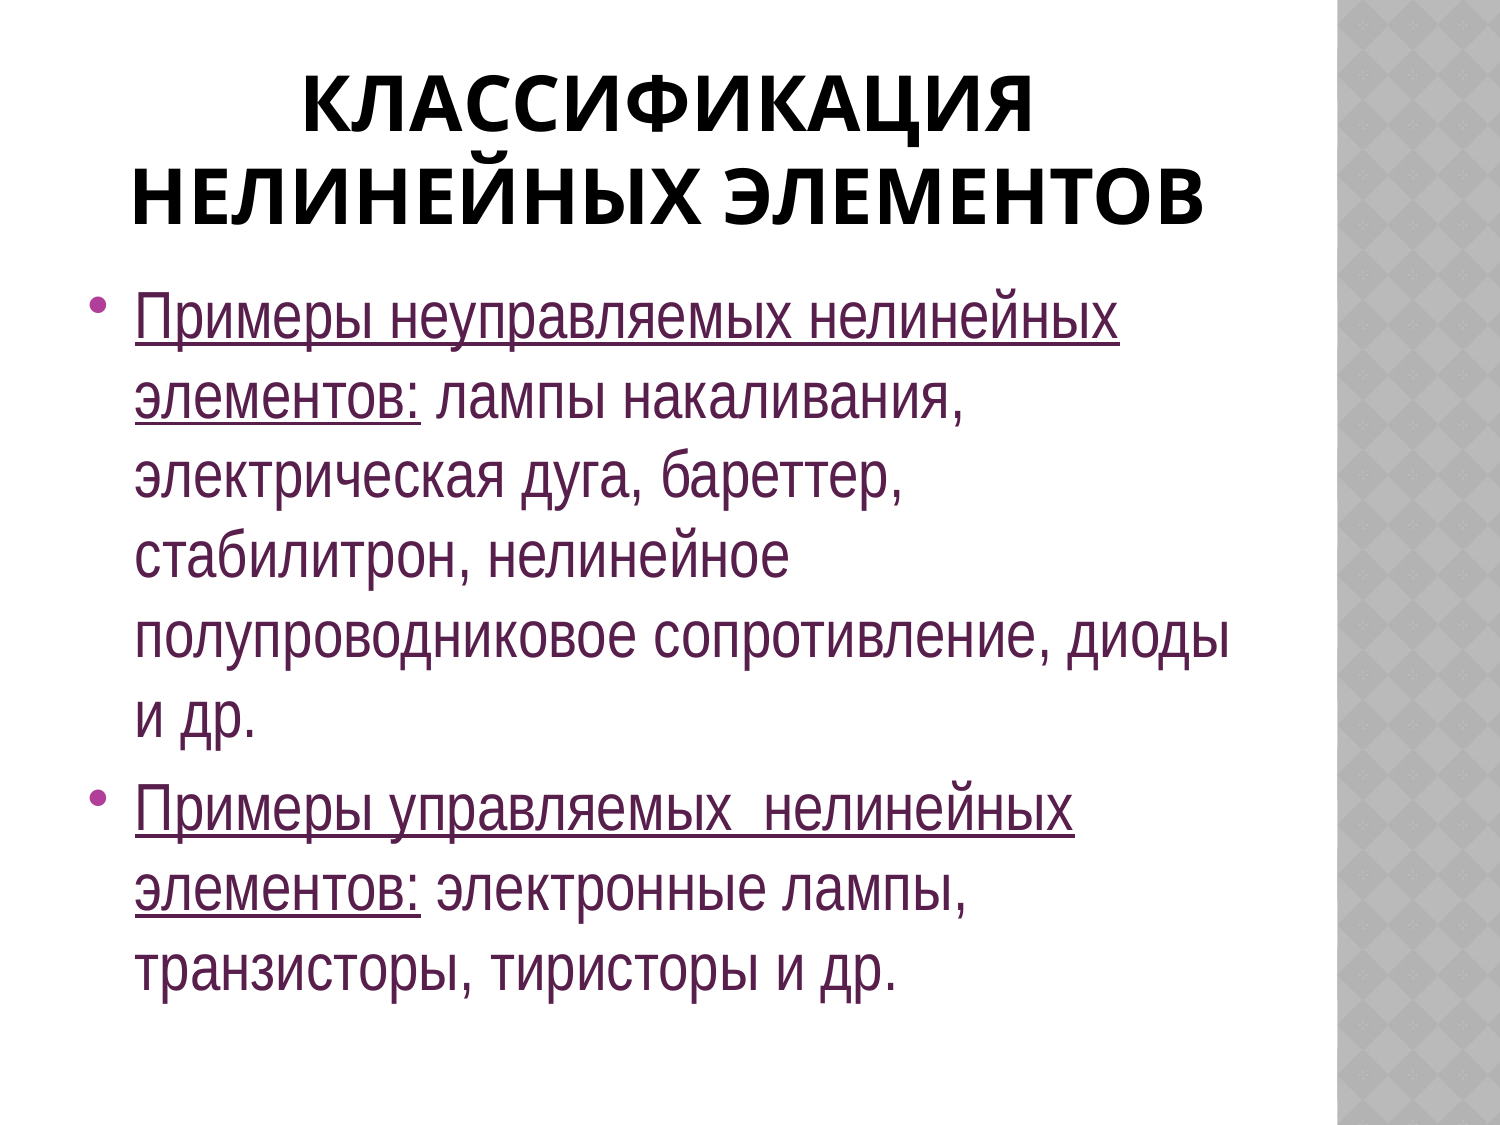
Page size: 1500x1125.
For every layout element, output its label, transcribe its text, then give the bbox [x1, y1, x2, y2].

title Классификация нелинейных элементов [75, 52, 1263, 240]
list Примеры неуправляемых нелинейных элементов: лампы накаливания, электрическая дуга, бареттер, стабилитрон, нелинейное полупроводниковое сопротивление, диоды и др. Примеры управляемых нелинейных элементов: электронные лампы, транзисторы, тиристоры и др. [75, 264, 1263, 1059]
